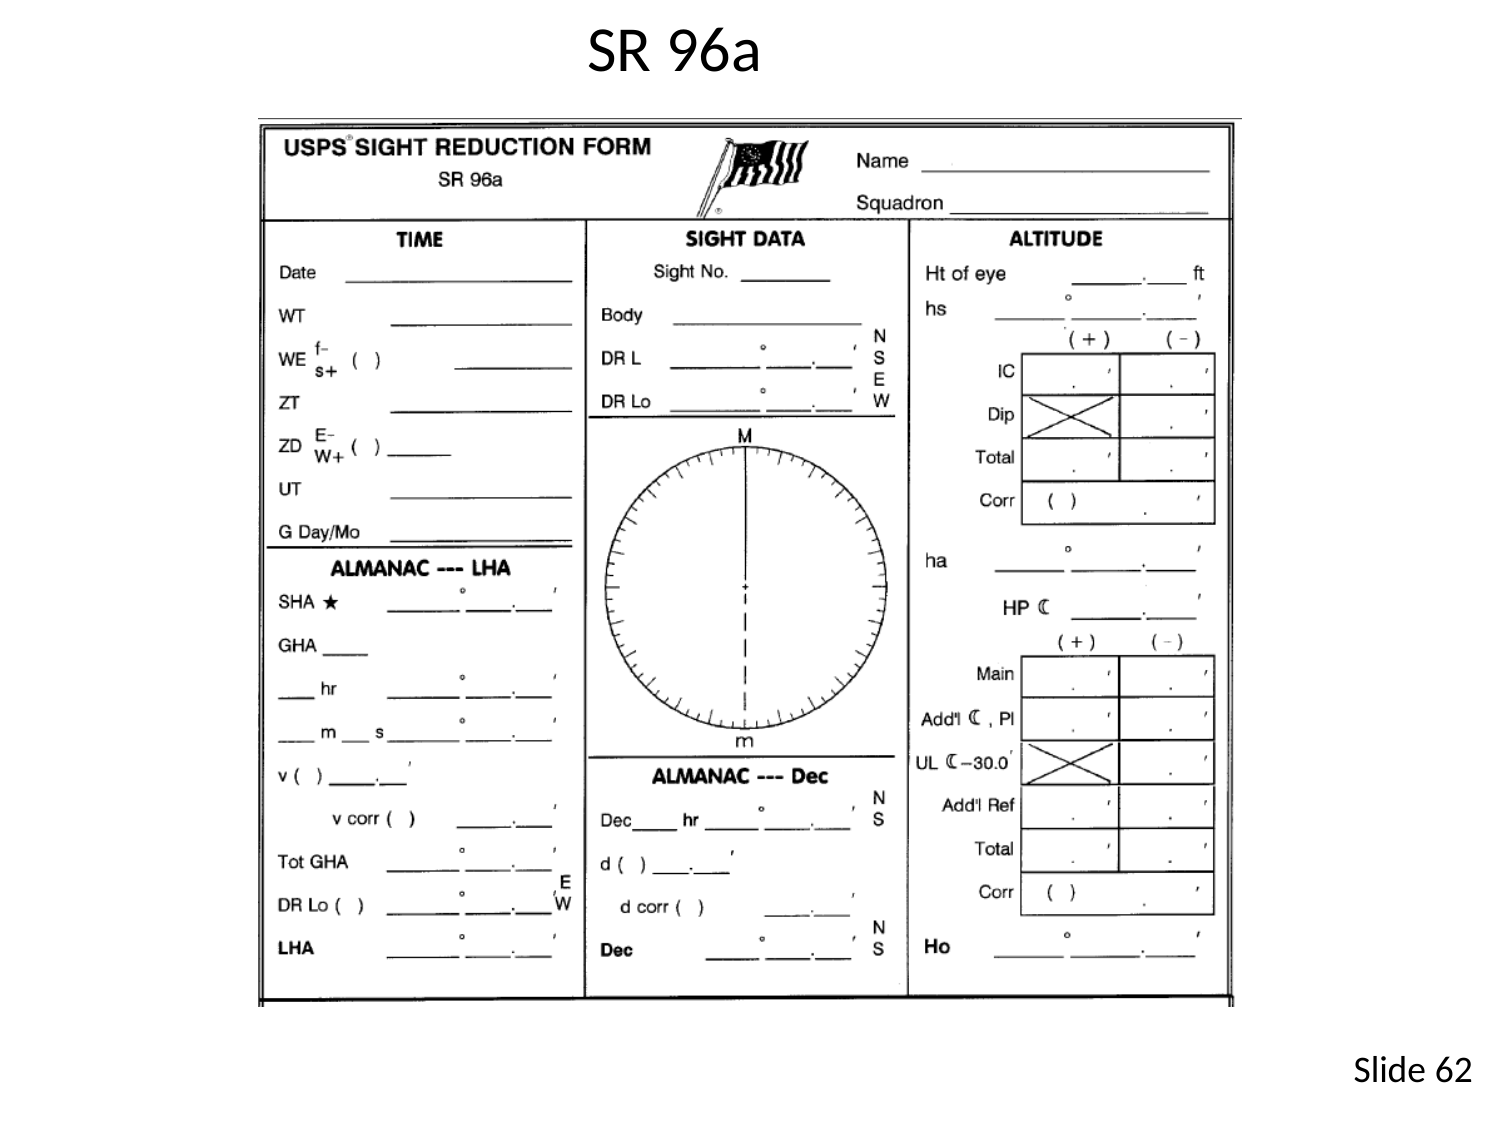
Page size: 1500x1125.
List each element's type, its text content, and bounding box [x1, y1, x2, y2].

picture [258, 118, 1242, 1007]
title SR 96a [0, 0, 1350, 93]
